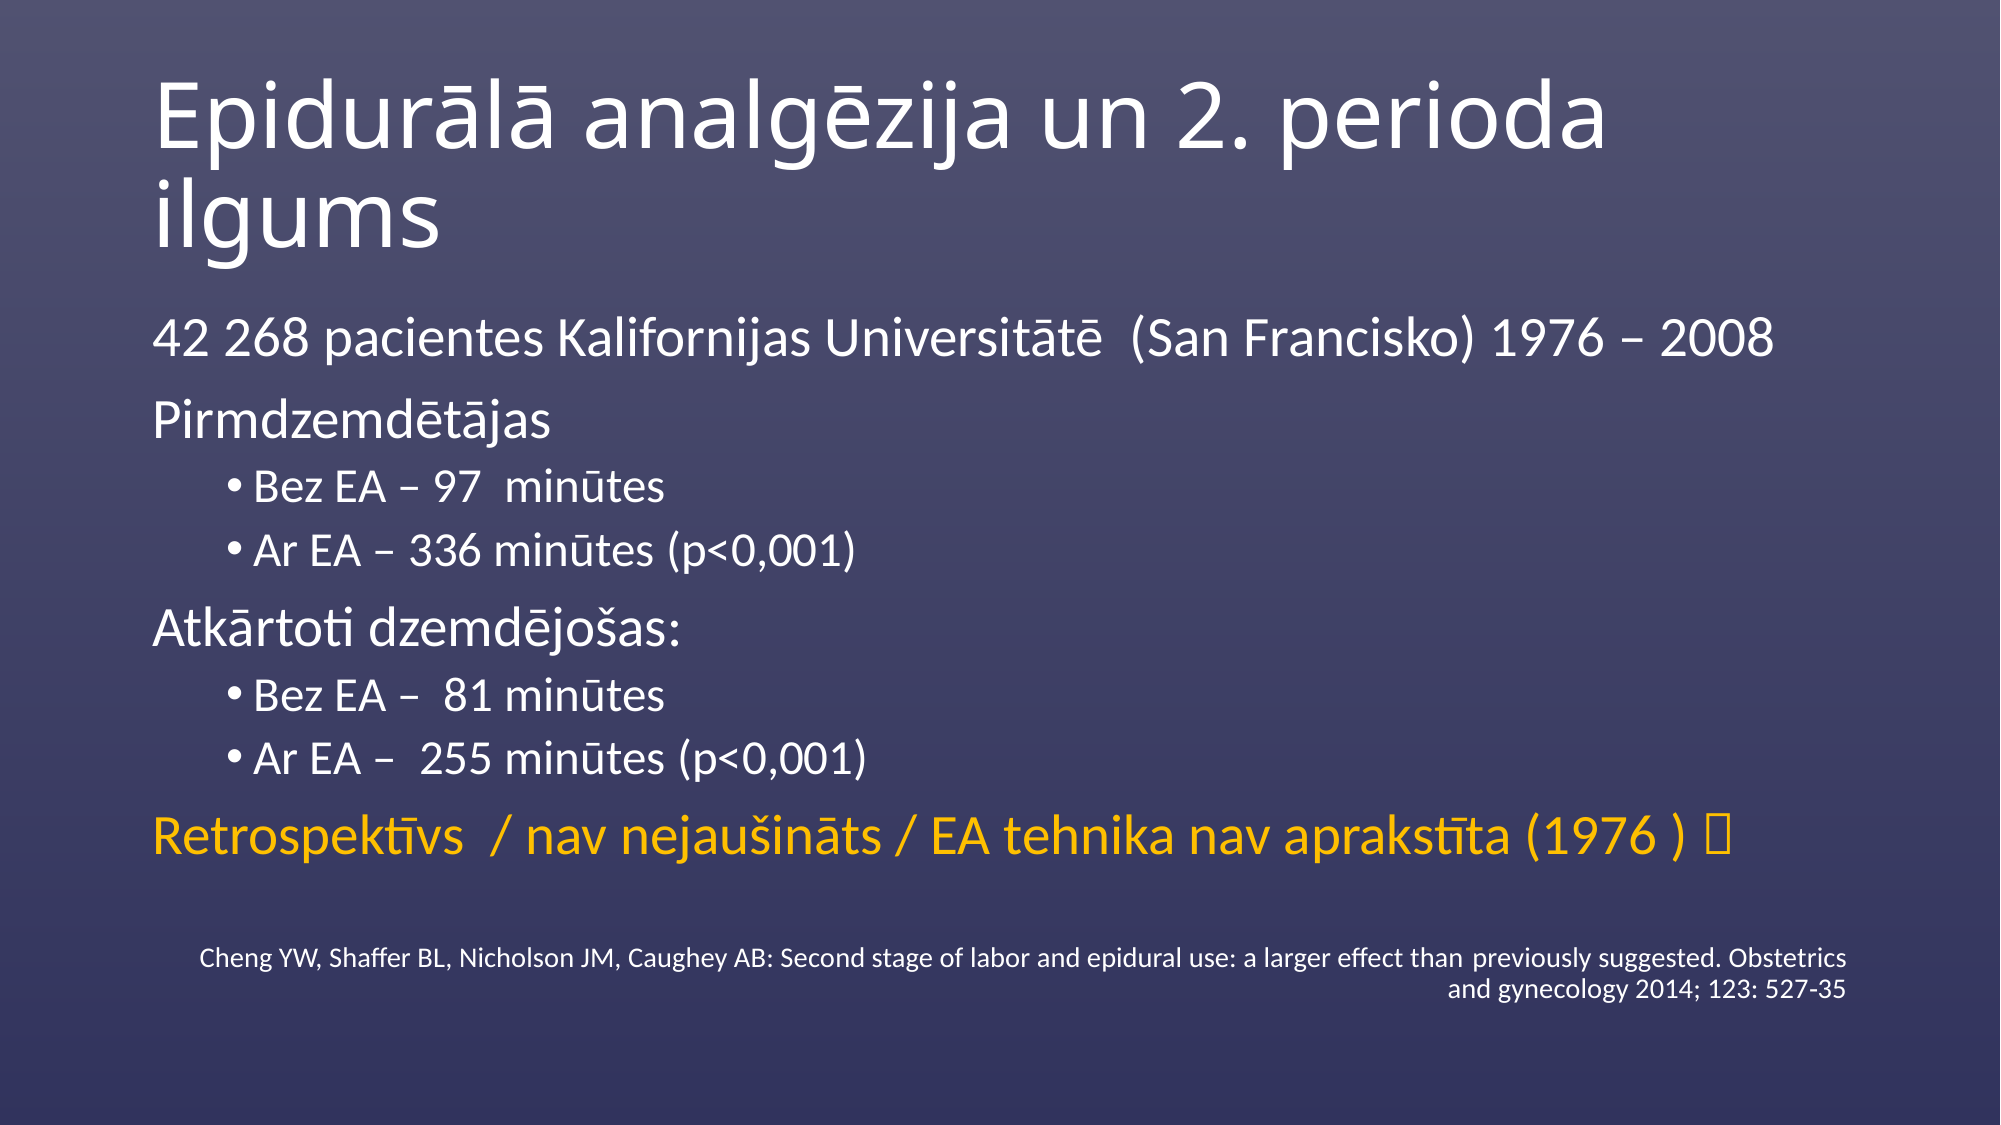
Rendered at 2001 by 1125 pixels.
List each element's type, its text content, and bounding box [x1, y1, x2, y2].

title Epidurālā analgēzija un 2. perioda ilgums [137, 59, 1863, 278]
list 42 268 pacientes Kalifornijas Universitātē (San Francisko) 1976 – 2008 Pirmdzemdētājas Bez EA – 97 minūtes Ar EA – 336 minūtes (p<0,001) Atkārtoti dzemdējošas: Bez EA – 81 minūtes Ar EA – 255 minūtes (p<0,001) Retrospektīvs / nav nejaušināts / EA tehnika nav aprakstīta (1976 )  Cheng YW, Shaffer BL, Nicholson JM, Caughey AB: Second stage of labor and epidural use: a larger effect than previously suggested. Obstetrics and gynecology 2014; 123: 527‐35 [137, 299, 1863, 1014]
